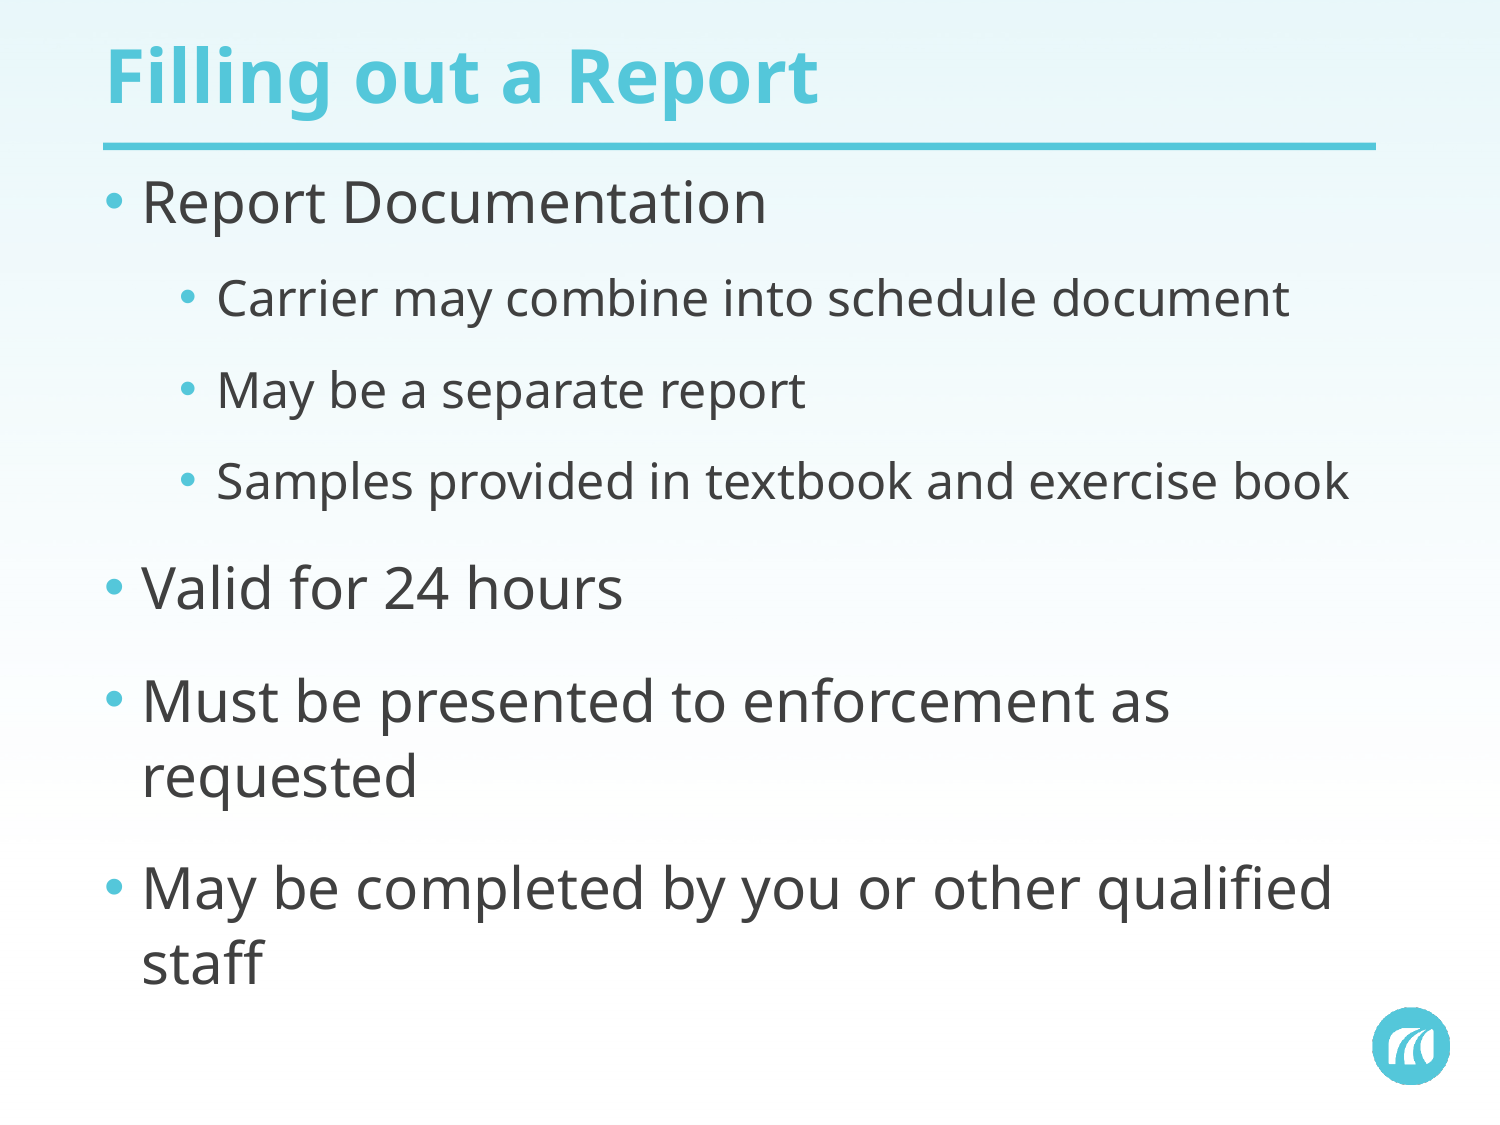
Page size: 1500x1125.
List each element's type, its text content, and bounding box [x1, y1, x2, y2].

picture [1370, 1005, 1452, 1087]
list Report Documentation Carrier may combine into schedule document May be a separate report Samples provided in textbook and exercise book Valid for 24 hours Must be presented to enforcement as requested May be completed by you or other qualified staff [89, 153, 1384, 880]
title Filling out a Report [89, 4, 1384, 153]
